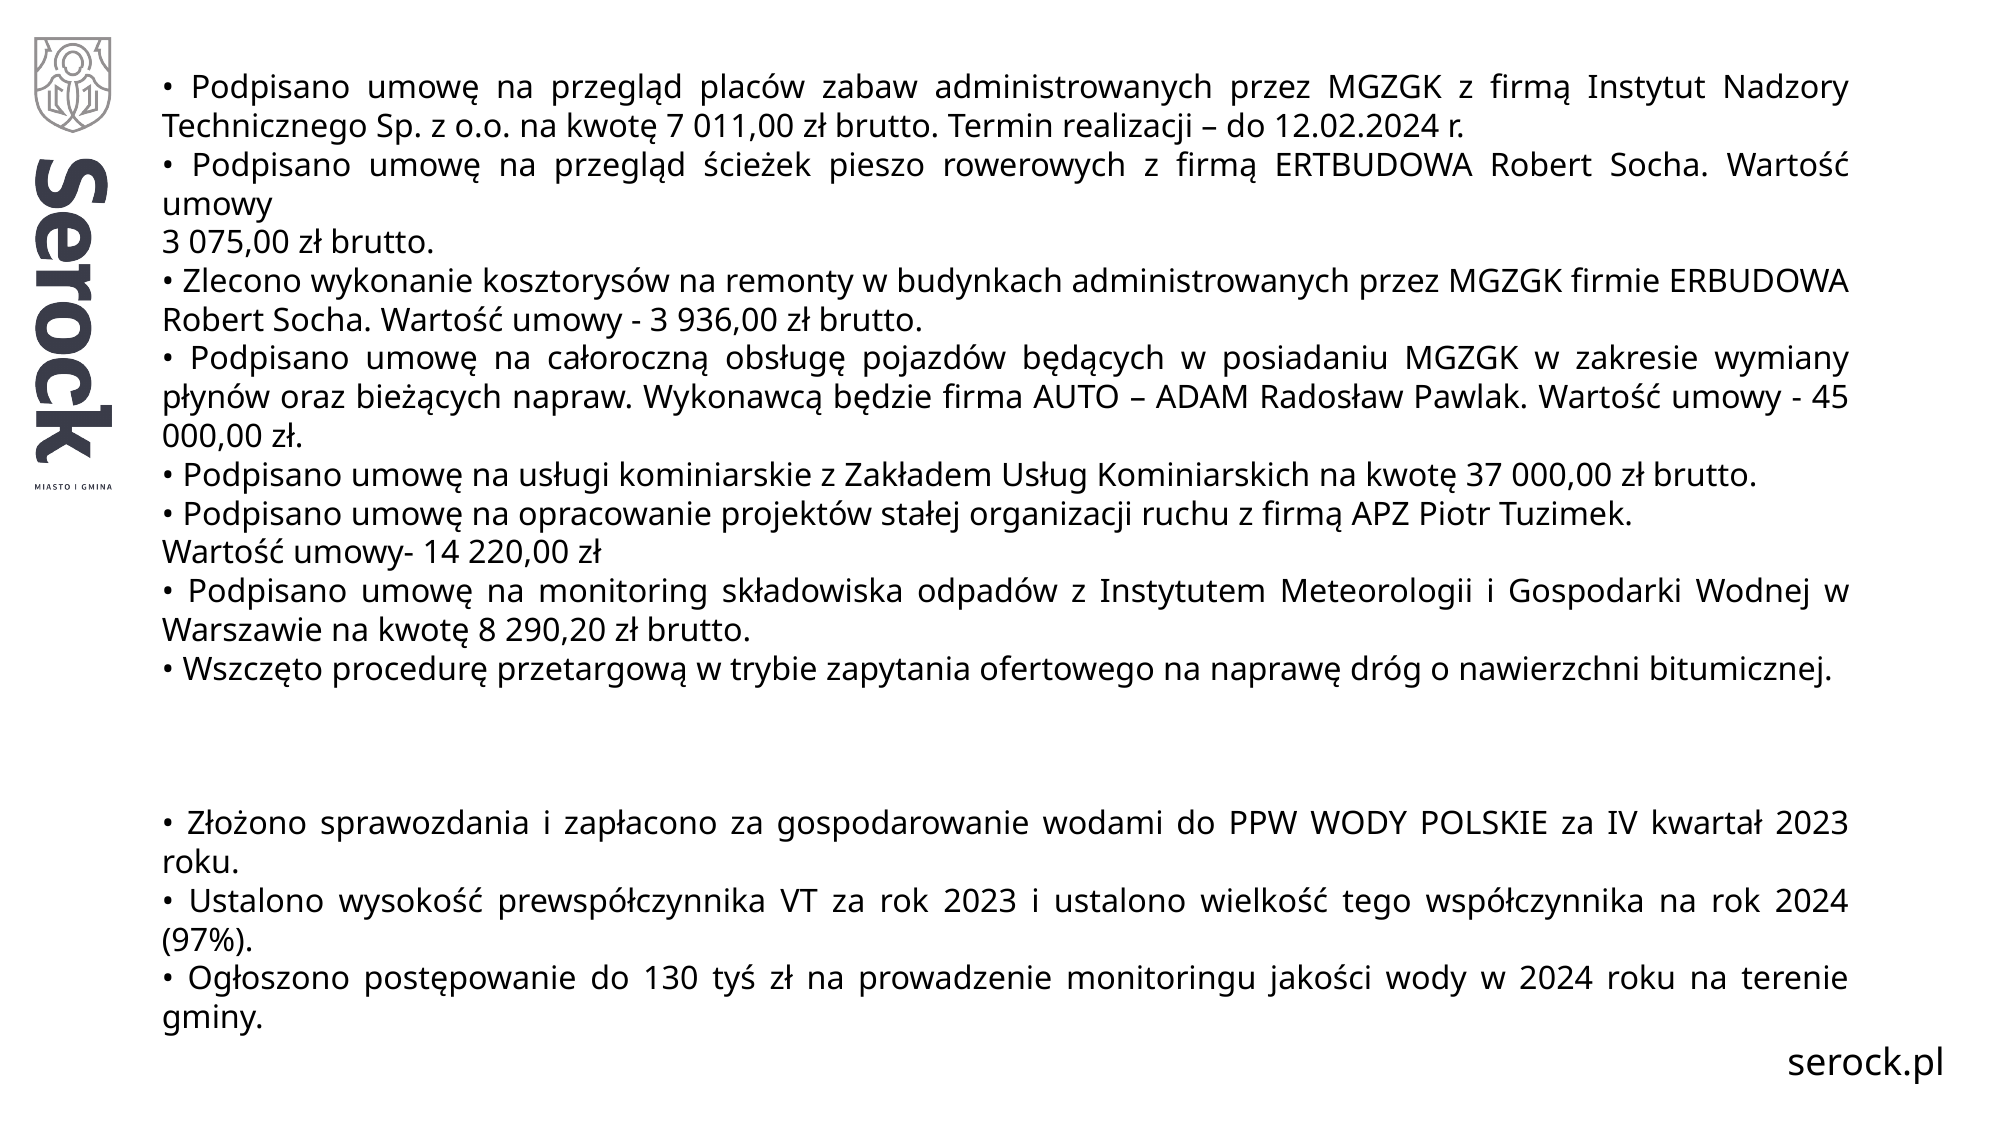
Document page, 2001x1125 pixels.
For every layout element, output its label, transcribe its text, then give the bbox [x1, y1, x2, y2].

text_box • Podpisano umowę na przegląd placów zabaw administrowanych przez MGZGK z firmą Instytut Nadzory Technicznego Sp. z o.o. na kwotę 7 011,00 zł brutto. Termin realizacji – do 12.02.2024 r. • Podpisano umowę na przegląd ścieżek pieszo rowerowych z firmą ERTBUDOWA Robert Socha. Wartość umowy 3 075,00 zł brutto. • Zlecono wykonanie kosztorysów na remonty w budynkach administrowanych przez MGZGK firmie ERBUDOWA Robert Socha. Wartość umowy - 3 936,00 zł brutto. • Podpisano umowę na całoroczną obsługę pojazdów będących w posiadaniu MGZGK w zakresie wymiany płynów oraz bieżących napraw. Wykonawcą będzie firma AUTO – ADAM Radosław Pawlak. Wartość umowy - 45 000,00 zł. • Podpisano umowę na usługi kominiarskie z Zakładem Usług Kominiarskich na kwotę 37 000,00 zł brutto. • Podpisano umowę na opracowanie projektów stałej organizacji ruchu z firmą APZ Piotr Tuzimek. Wartość umowy- 14 220,00 zł • Podpisano umowę na monitoring składowiska odpadów z Instytutem Meteorologii i Gospodarki Wodnej w Warszawie na kwotę 8 290,20 zł brutto. • Wszczęto procedurę przetargową w trybie zapytania ofertowego na naprawę dróg o nawierzchni bitumicznej. • Złożono sprawozdania i zapłacono za gospodarowanie wodami do PPW WODY POLSKIE za IV kwartał 2023 roku. • Ustalono wysokość prewspółczynnika VT za rok 2023 i ustalono wielkość tego współczynnika na rok 2024 (97%). • Ogłoszono postępowanie do 130 tyś zł na prowadzenie monitoringu jakości wody w 2024 roku na terenie gminy. [111, 59, 1865, 1120]
picture [34, 37, 112, 490]
text_box serock.pl [1865, 1030, 1992, 1091]
